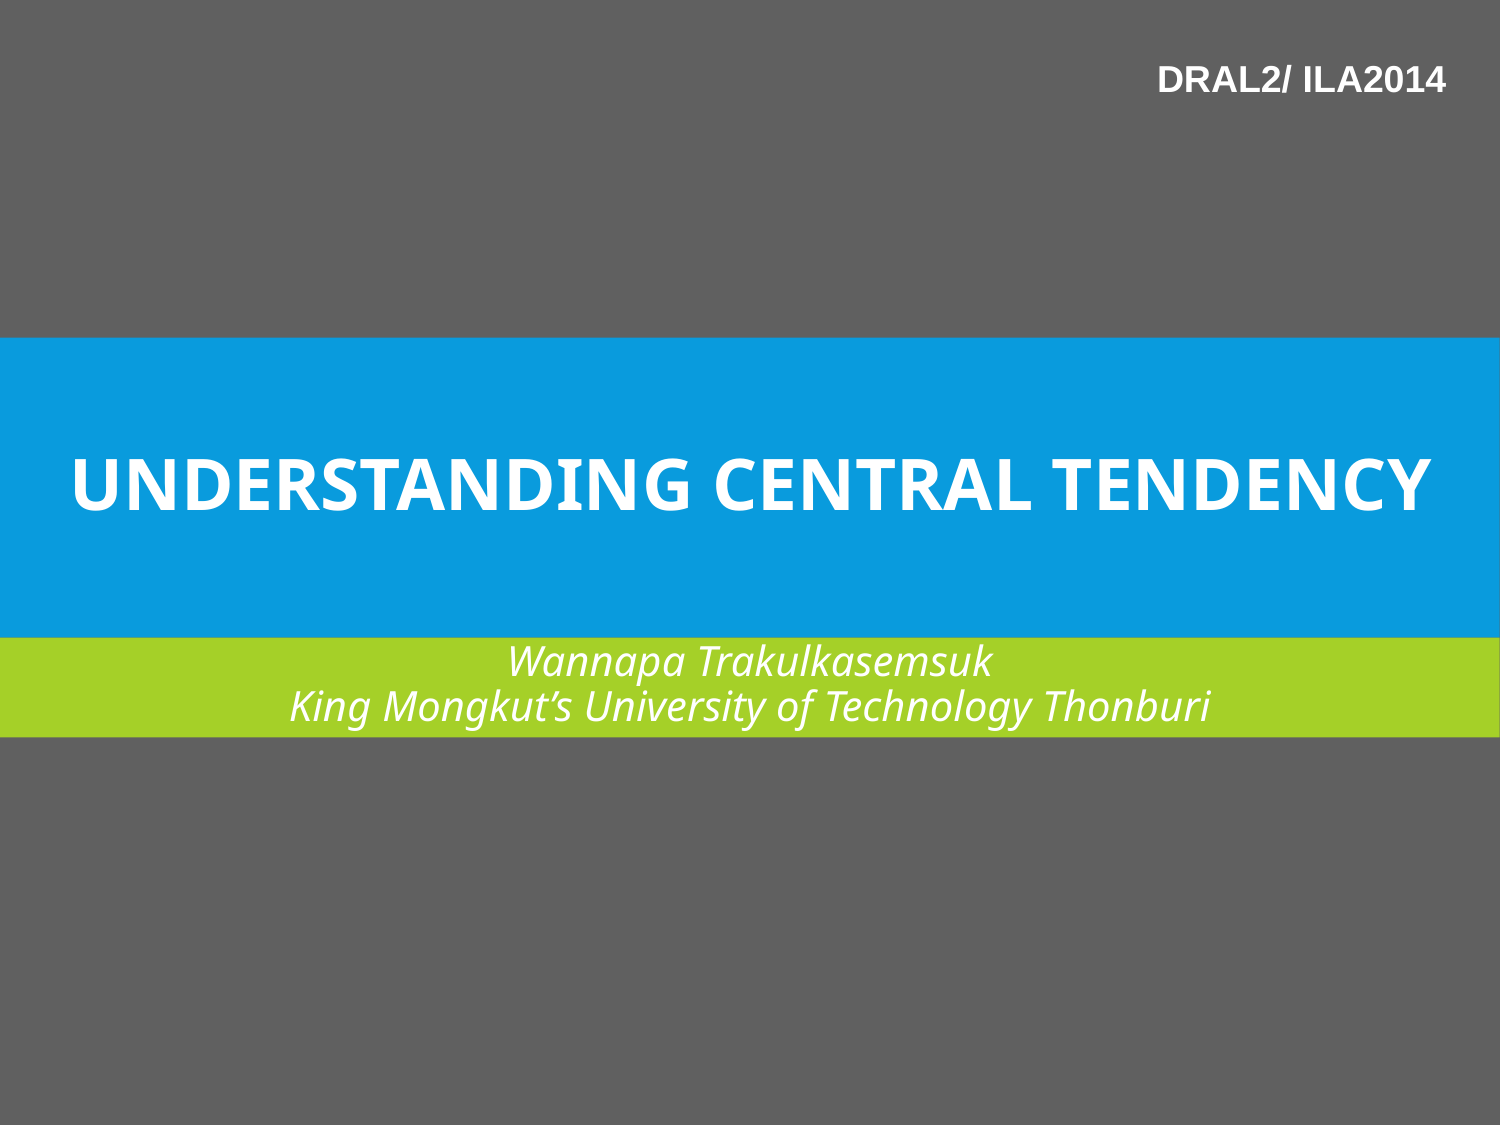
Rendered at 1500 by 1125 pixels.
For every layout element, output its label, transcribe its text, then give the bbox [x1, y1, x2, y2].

title Understanding Central Tendency [45, 355, 1457, 641]
text_box DRAL2/ ILA2014 [1142, 47, 1462, 108]
subtitle Wannapa Trakulkasemsuk King Mongkut’s University of Technology Thonburi [50, 630, 1450, 741]
